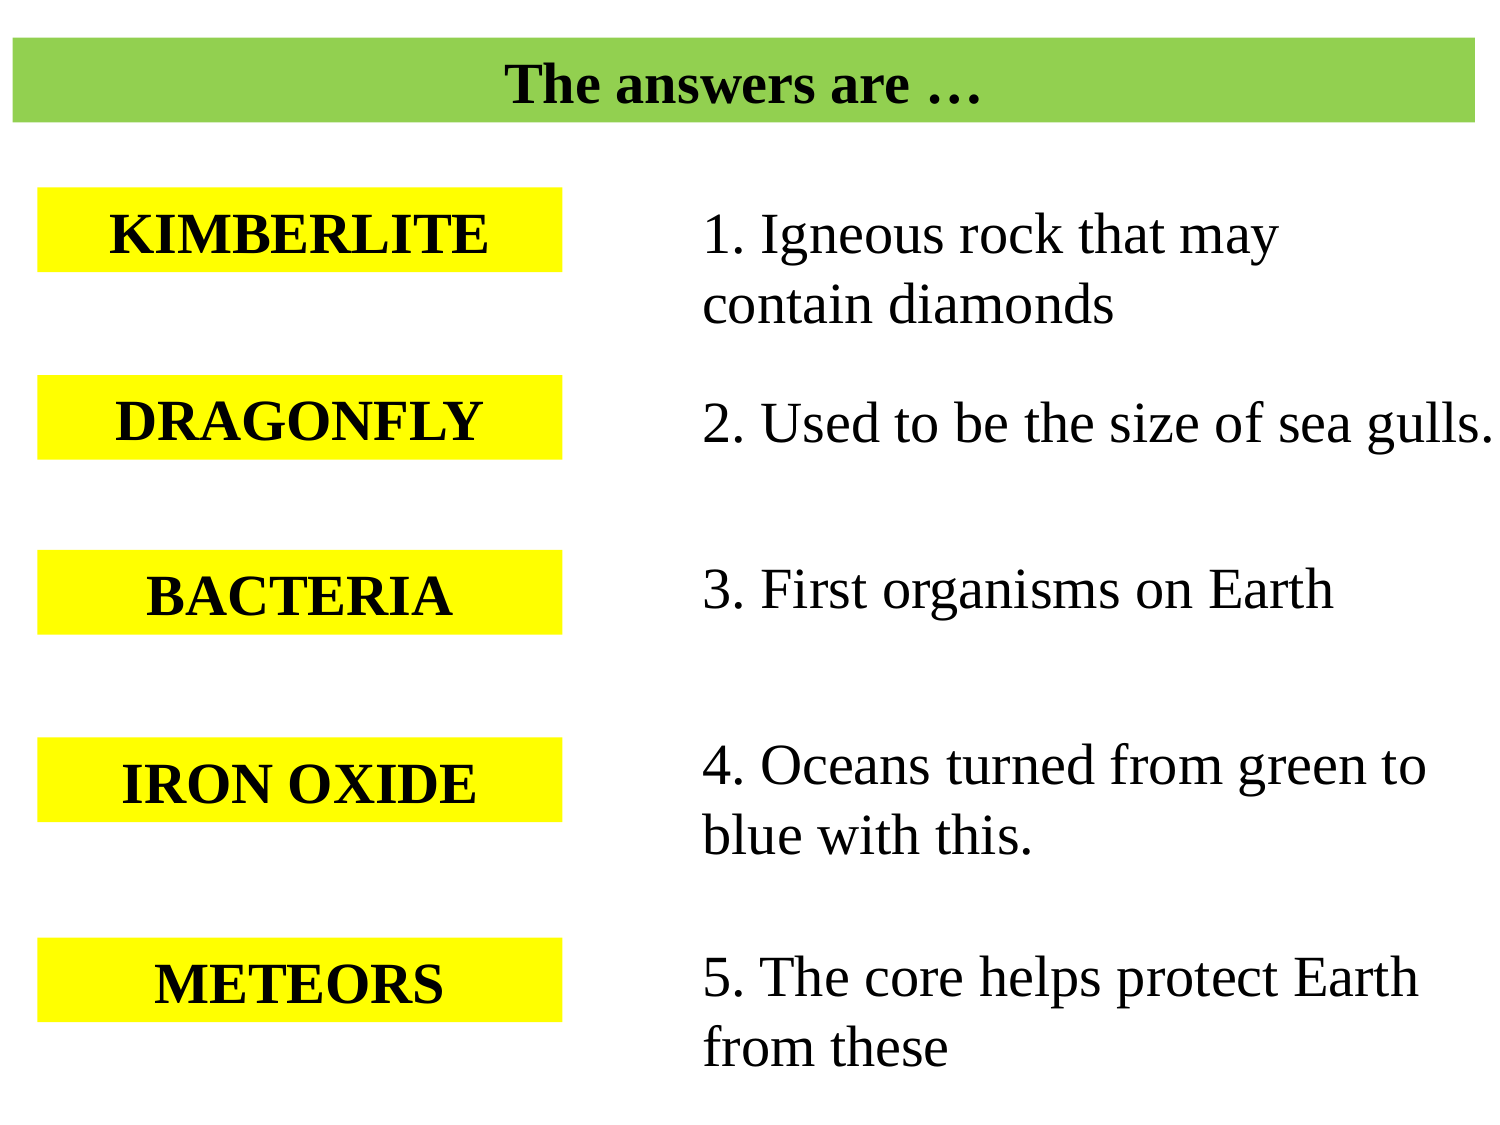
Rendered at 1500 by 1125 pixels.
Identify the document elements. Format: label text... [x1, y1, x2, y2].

text_box KIMBERLITE [37, 187, 563, 273]
text_box ARBAECTI [56, 543, 594, 628]
text_box BACTERIA [37, 549, 563, 635]
text_box 3. First organisms on Earth [687, 542, 1463, 628]
text_box STMEOER [56, 928, 657, 1014]
text_box 1. Igneous rock that may contain diamonds [687, 188, 1463, 343]
text_box 4. Oceans turned from green to blue with this. [687, 718, 1463, 874]
text_box RINO DOIXE [56, 729, 657, 814]
text_box DRAGONFLY [37, 375, 563, 460]
text_box LGDRYAFON [56, 380, 632, 466]
text_box MIBIEKRLET [50, 188, 600, 274]
text_box IRON OXIDE [37, 737, 563, 823]
text_box The answers are … [12, 37, 1475, 123]
text_box 5. The core helps protect Earth from these [687, 930, 1463, 1086]
text_box 2. Used to be the size of sea gulls. [687, 376, 1500, 462]
text_box METEORS [37, 937, 563, 1023]
